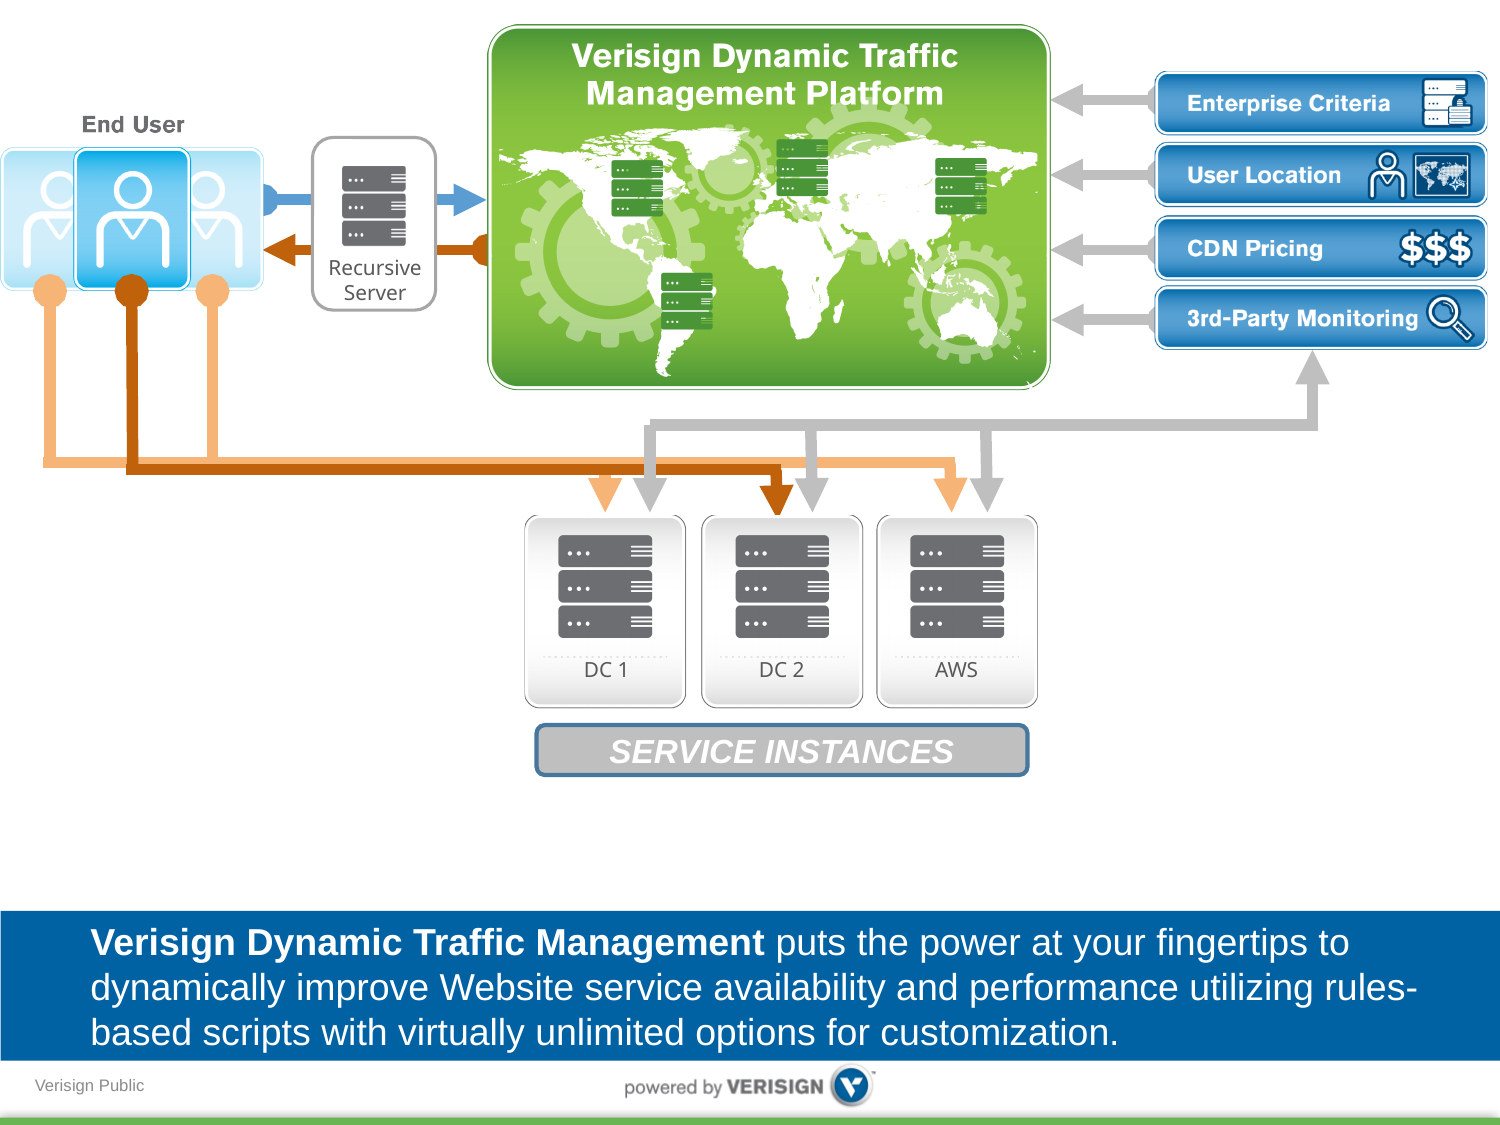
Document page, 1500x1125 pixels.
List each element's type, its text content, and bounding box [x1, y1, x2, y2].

picture [622, 1061, 878, 1112]
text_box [524, 514, 1039, 776]
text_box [0, 112, 264, 292]
picture [1154, 70, 1488, 351]
text_box Verisign Dynamic Traffic Management puts the power at your fingertips to dynamically improve Website service availability and performance utilizing rules-based scripts with virtually unlimited options for customization. [0, 910, 1500, 1061]
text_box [299, 137, 451, 288]
picture [487, 24, 1052, 349]
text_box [649, 349, 1318, 513]
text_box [125, 297, 782, 520]
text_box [42, 290, 956, 513]
